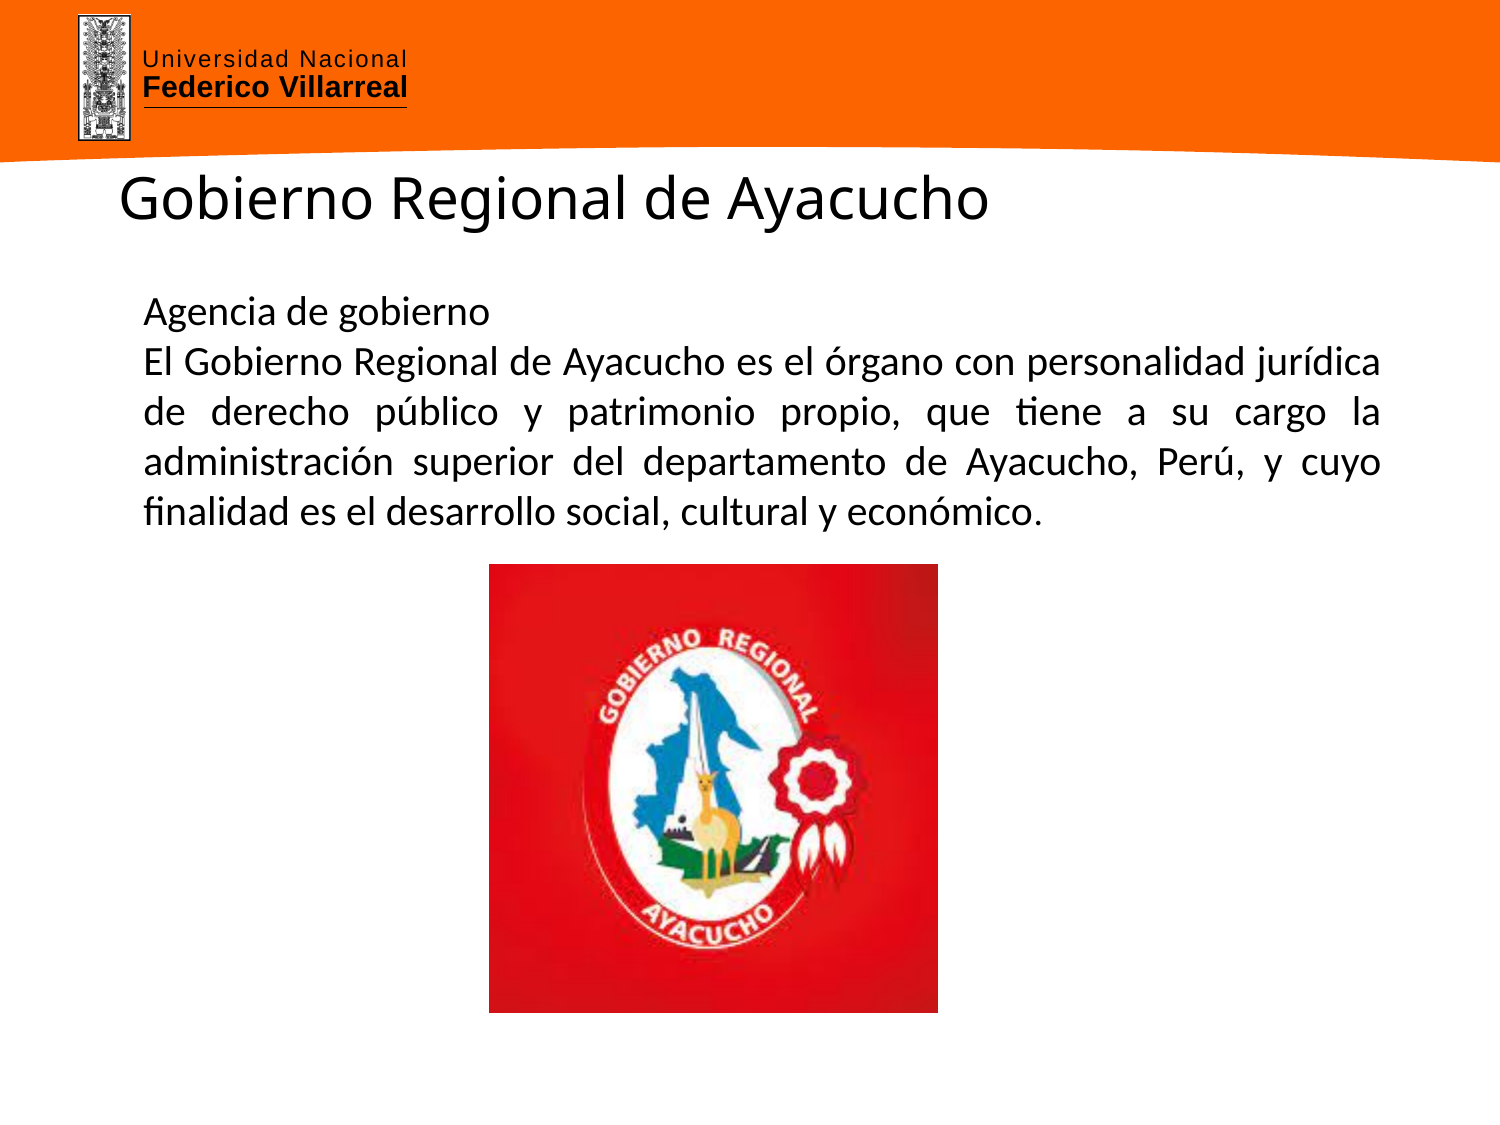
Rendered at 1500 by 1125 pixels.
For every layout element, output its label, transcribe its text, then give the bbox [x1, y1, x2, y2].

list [489, 564, 938, 1013]
title Gobierno Regional de Ayacucho [103, 159, 1397, 242]
text_box Agencia de gobierno El Gobierno Regional de Ayacucho es el órgano con personalidad jurídica de derecho público y patrimonio propio, que tiene a su cargo la administración superior del departamento de Ayacucho, Perú, y cuyo finalidad es el desarrollo social, cultural y económico. [128, 276, 1397, 542]
picture [78, 14, 131, 141]
